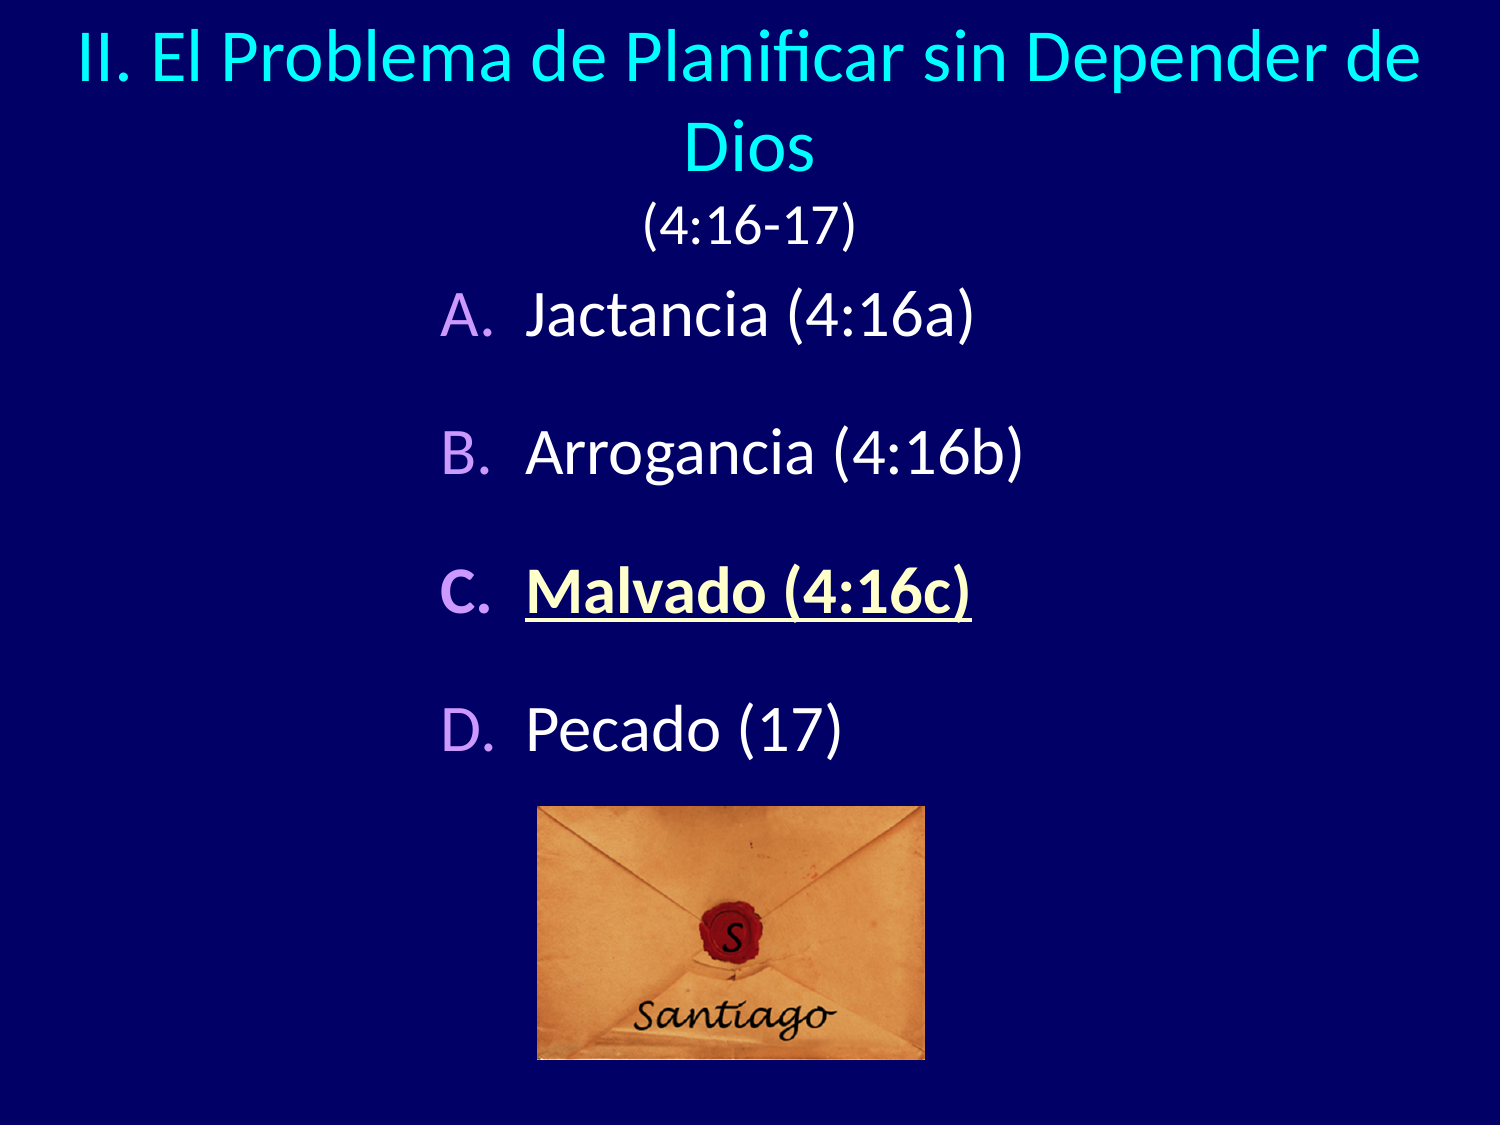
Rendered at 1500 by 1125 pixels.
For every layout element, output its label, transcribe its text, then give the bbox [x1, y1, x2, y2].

picture [537, 806, 926, 1060]
title II. El Problema de Planificar sin Depender de Dios (4:16-17) [0, 37, 1500, 225]
list Jactancia (4:16a) Arrogancia (4:16b) Malvado (4:16c) Pecado (17) [424, 262, 1076, 801]
